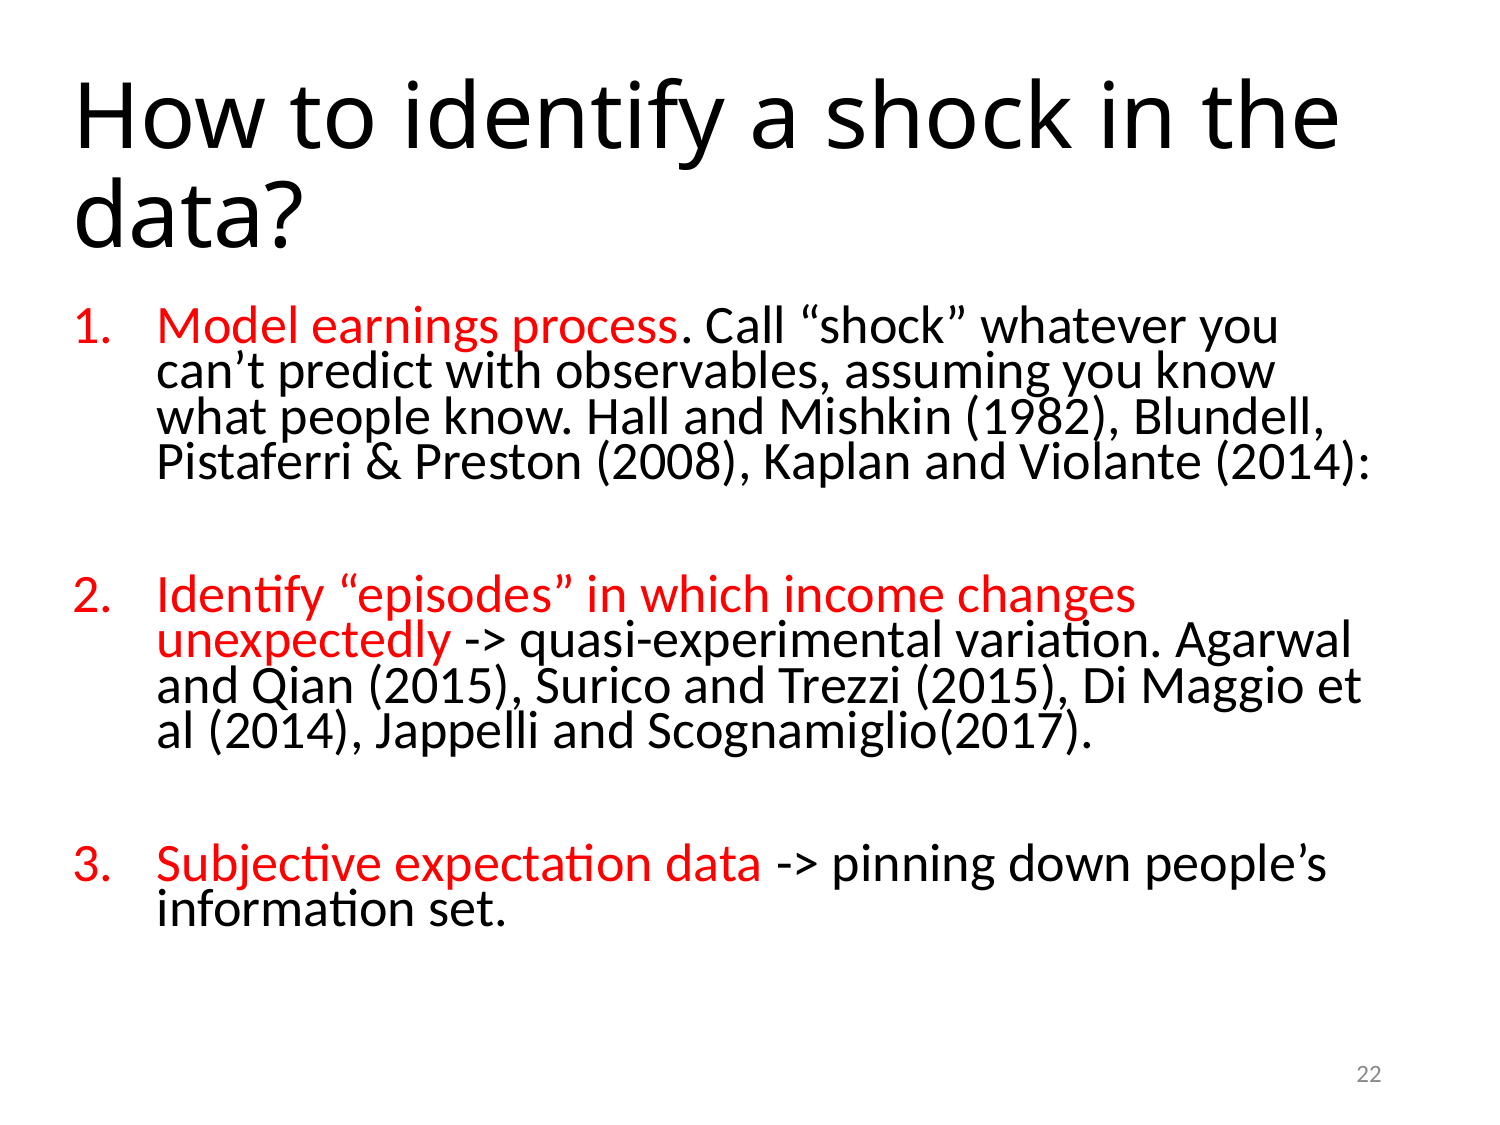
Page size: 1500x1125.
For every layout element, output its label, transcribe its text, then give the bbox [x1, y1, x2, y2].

title How to identify a shock in the data? [57, 59, 1445, 278]
slide_number 22 [1059, 1042, 1397, 1103]
list Model earnings process. Call “shock” whatever you can’t predict with observables, assuming you know what people know. Hall and Mishkin (1982), Blundell, Pistaferri & Preston (2008), Kaplan and Violante (2014): Identify “episodes” in which income changes unexpectedly -> quasi-experimental variation. Agarwal and Qian (2015), Surico and Trezzi (2015), Di Maggio et al (2014), Jappelli and Scognamiglio(2017). Subjective expectation data -> pinning down people’s information set. [57, 299, 1397, 1014]
